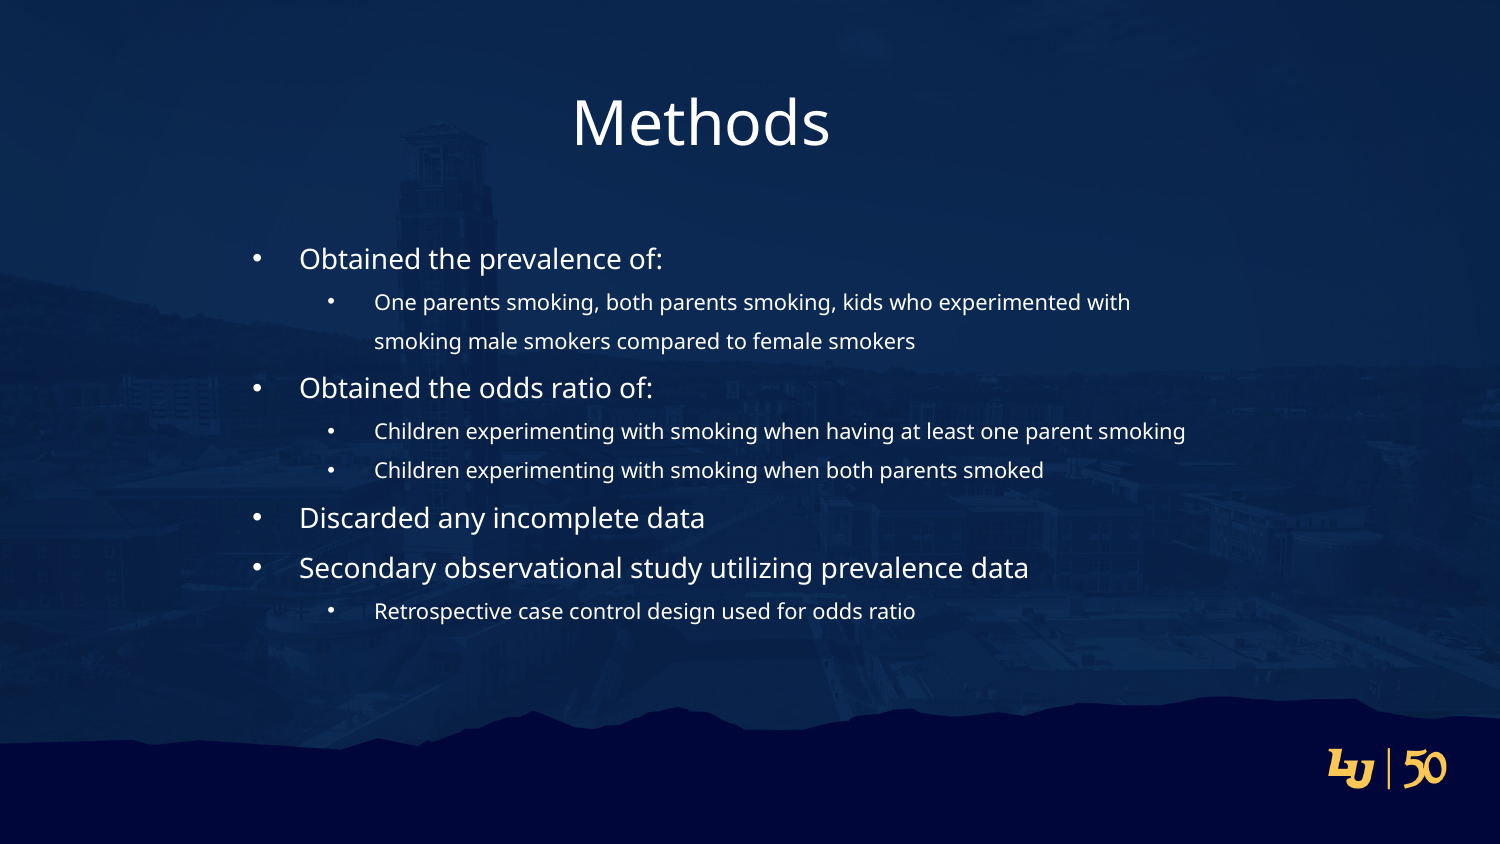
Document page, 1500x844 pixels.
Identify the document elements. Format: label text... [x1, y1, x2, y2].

text_box Obtained the prevalence of: One parents smoking, both parents smoking, kids who experimented with smoking male smokers compared to female smokers Obtained the odds ratio of: Children experimenting with smoking when having at least one parent smoking Children experimenting with smoking when both parents smoked Discarded any incomplete data Secondary observational study utilizing prevalence data Retrospective case control design used for odds ratio [237, 217, 1232, 631]
text_box Methods [139, 50, 1264, 192]
picture [0, 0, 1500, 844]
